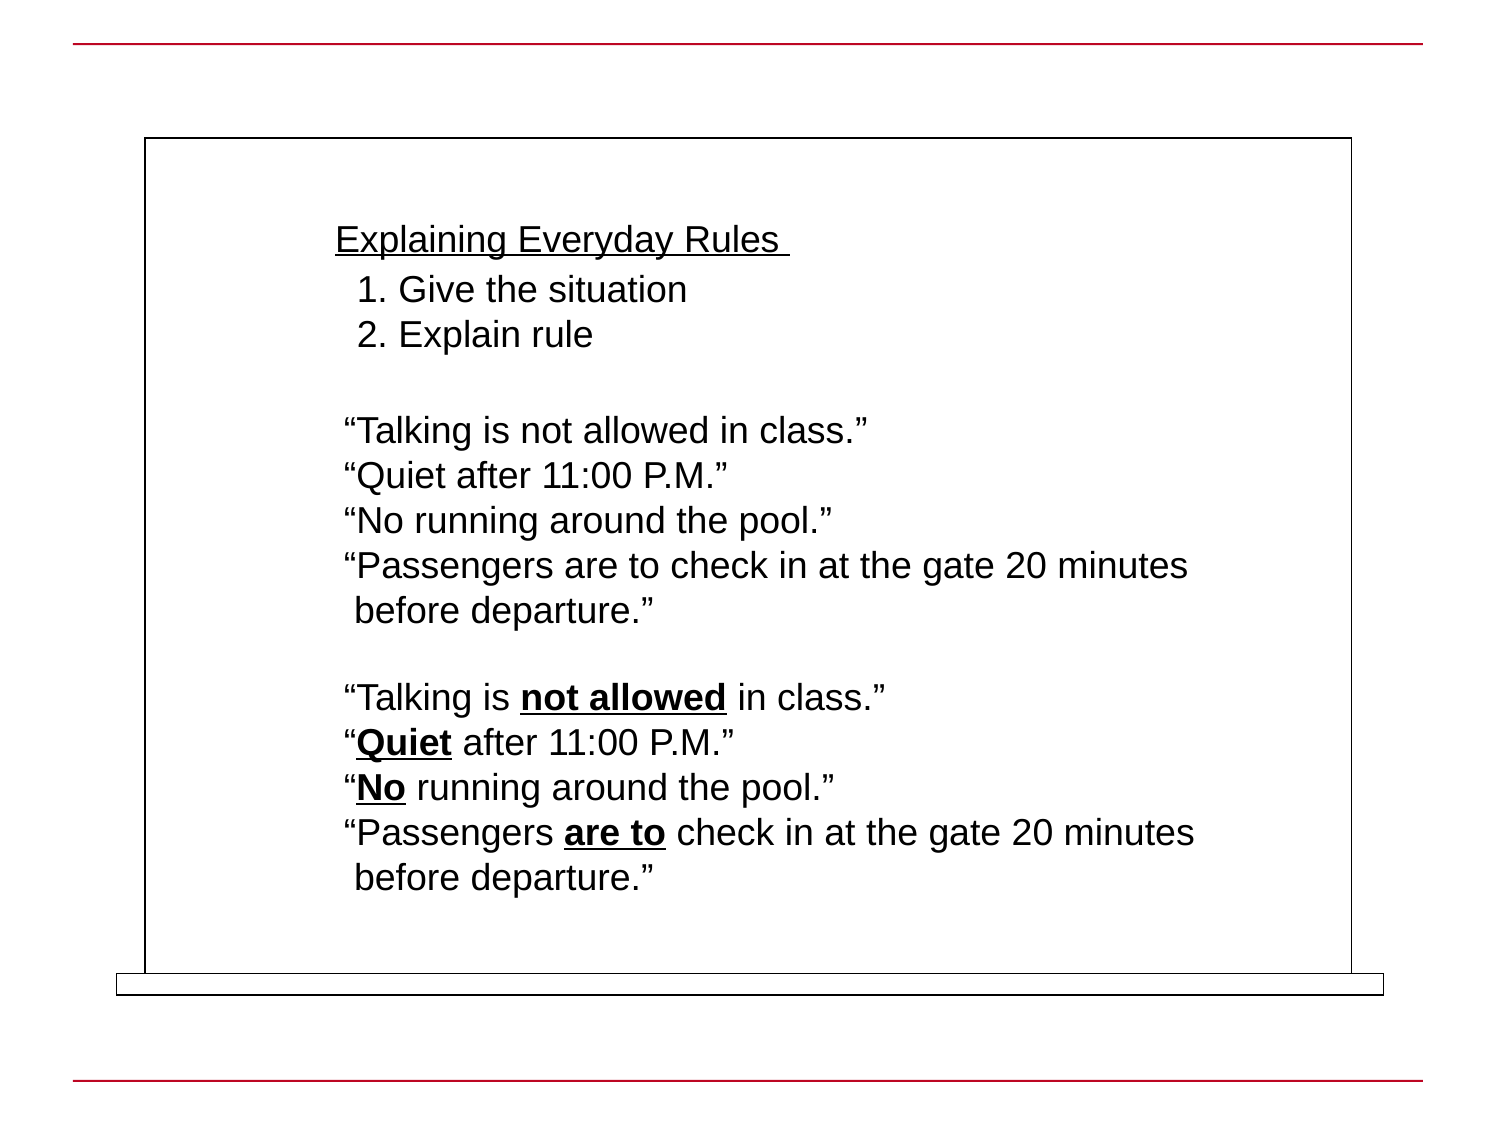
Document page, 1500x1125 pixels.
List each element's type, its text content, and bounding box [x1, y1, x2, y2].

text_box 1. Give the situation 2. Explain rule [342, 257, 928, 363]
text_box [116, 973, 1384, 996]
text_box [144, 138, 1352, 973]
text_box “Talking is not allowed in class.” “Quiet after 11:00 P.M.” “No running around the pool.” “Passengers are to check in at the gate 20 minutes before departure.” [328, 399, 1244, 639]
text_box Explaining Everyday Rules [320, 207, 919, 268]
text_box “Talking is not allowed in class.” “Quiet after 11:00 P.M.” “No running around the pool.” “Passengers are to check in at the gate 20 minutes before departure.” [328, 665, 1244, 906]
